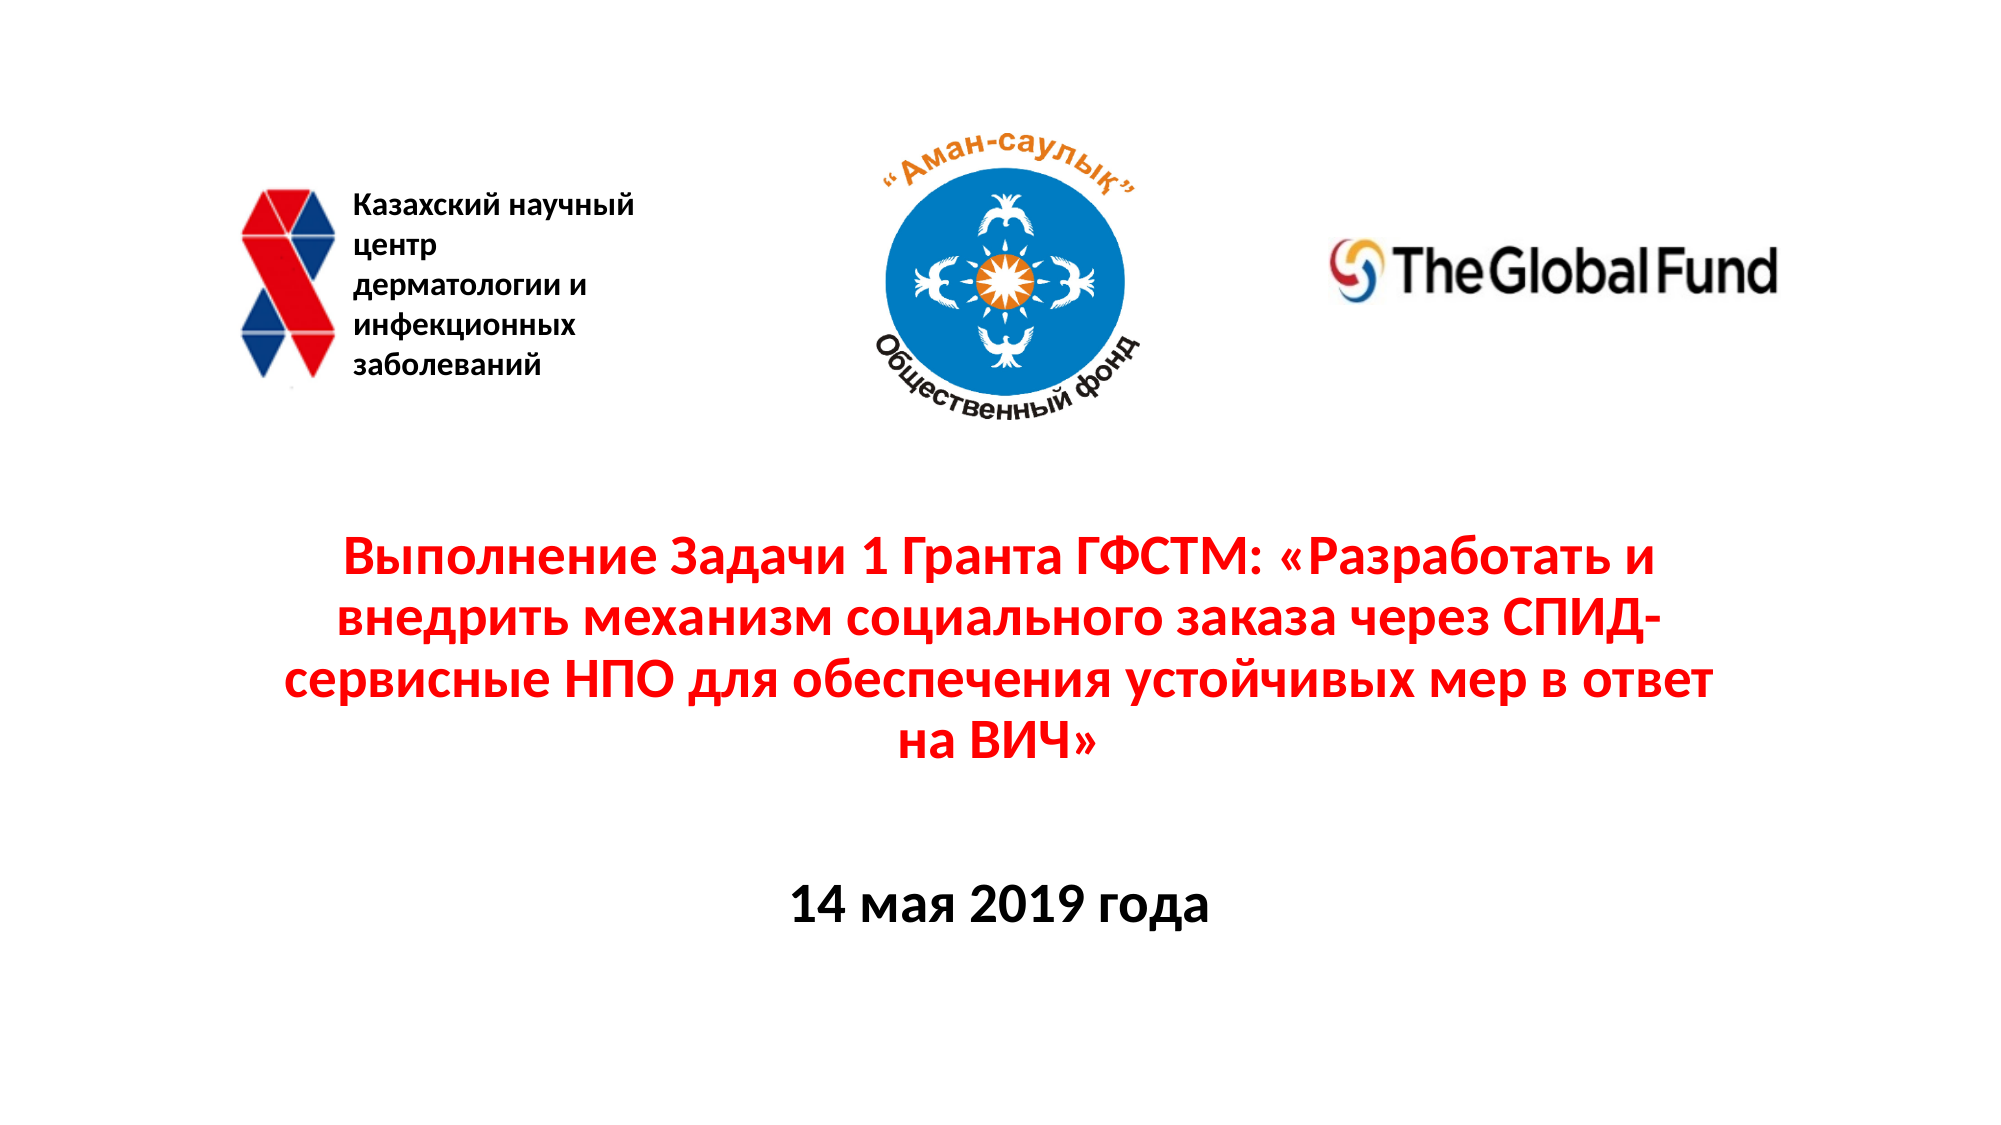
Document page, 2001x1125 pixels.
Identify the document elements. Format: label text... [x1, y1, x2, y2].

picture [1328, 237, 1781, 305]
picture [174, 168, 413, 396]
subtitle Выполнение Задачи 1 Гранта ГФСТМ: «Разработать и внедрить механизм социального заказа через СПИД-сервисные НПО для обеспечения устойчивых мер в ответ на ВИЧ» 14 мая 2019 года [249, 517, 1750, 946]
picture [872, 133, 1140, 420]
text_box Казахский научный центр дерматологии и инфекционных заболеваний [413, 174, 664, 390]
